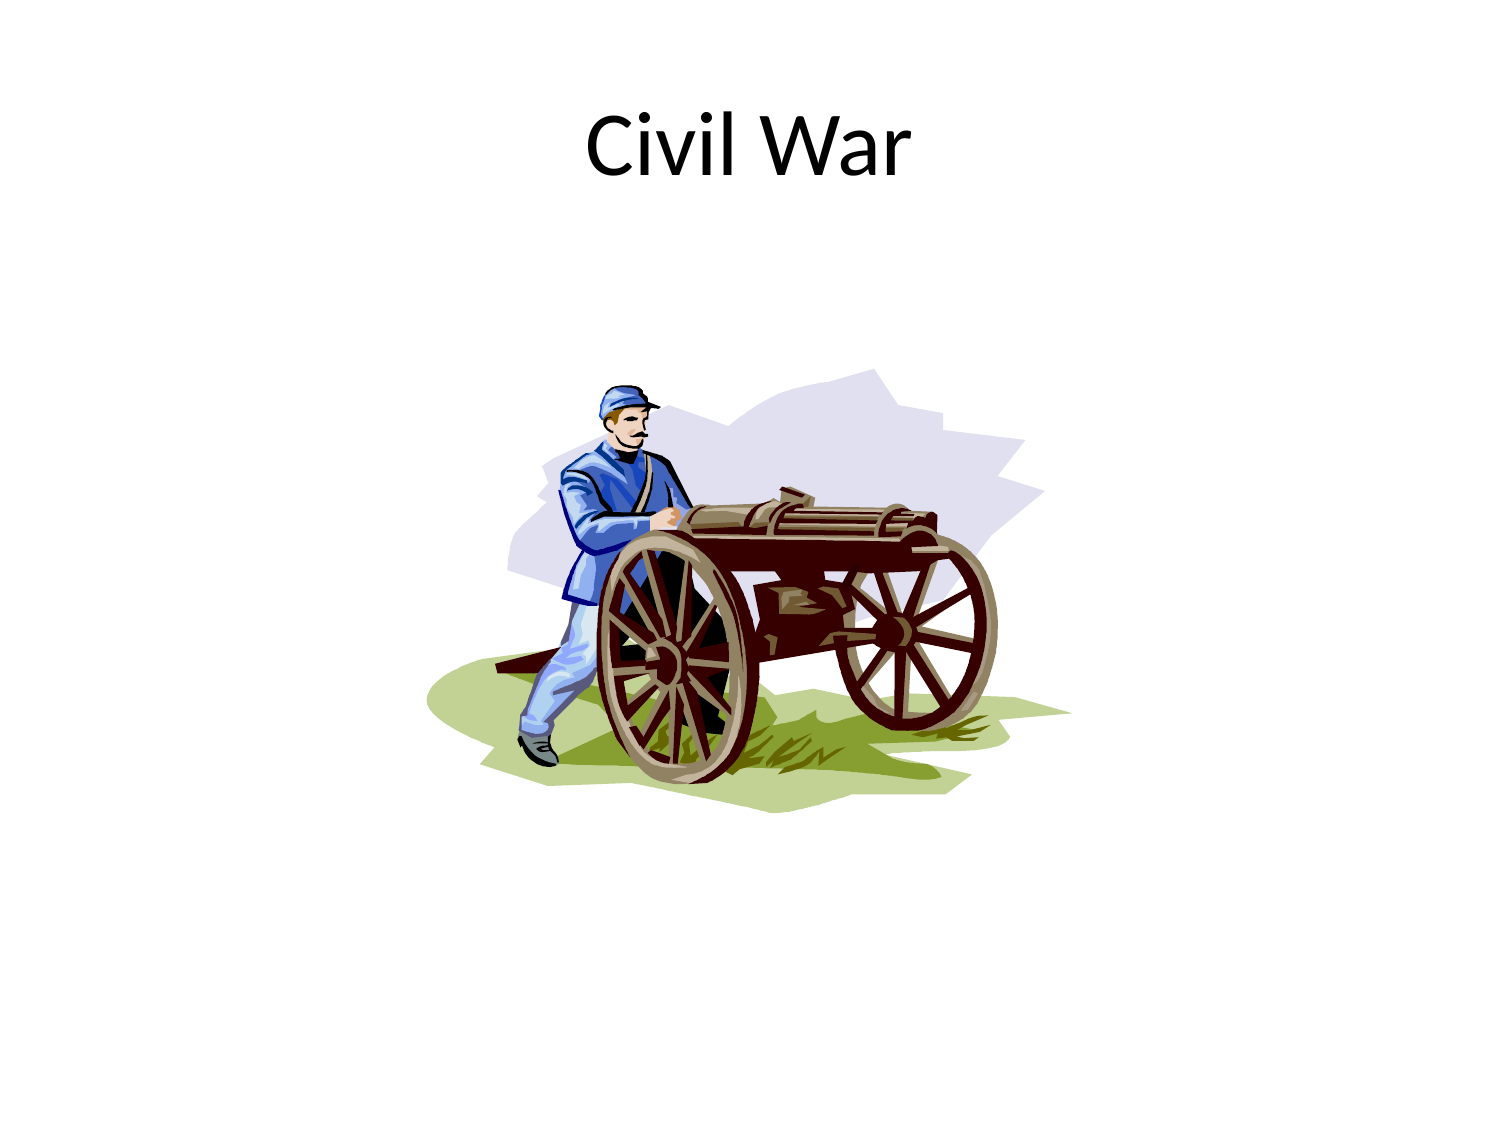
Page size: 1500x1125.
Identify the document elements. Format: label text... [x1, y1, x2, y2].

title Civil War [75, 45, 1425, 233]
picture [424, 362, 1079, 820]
